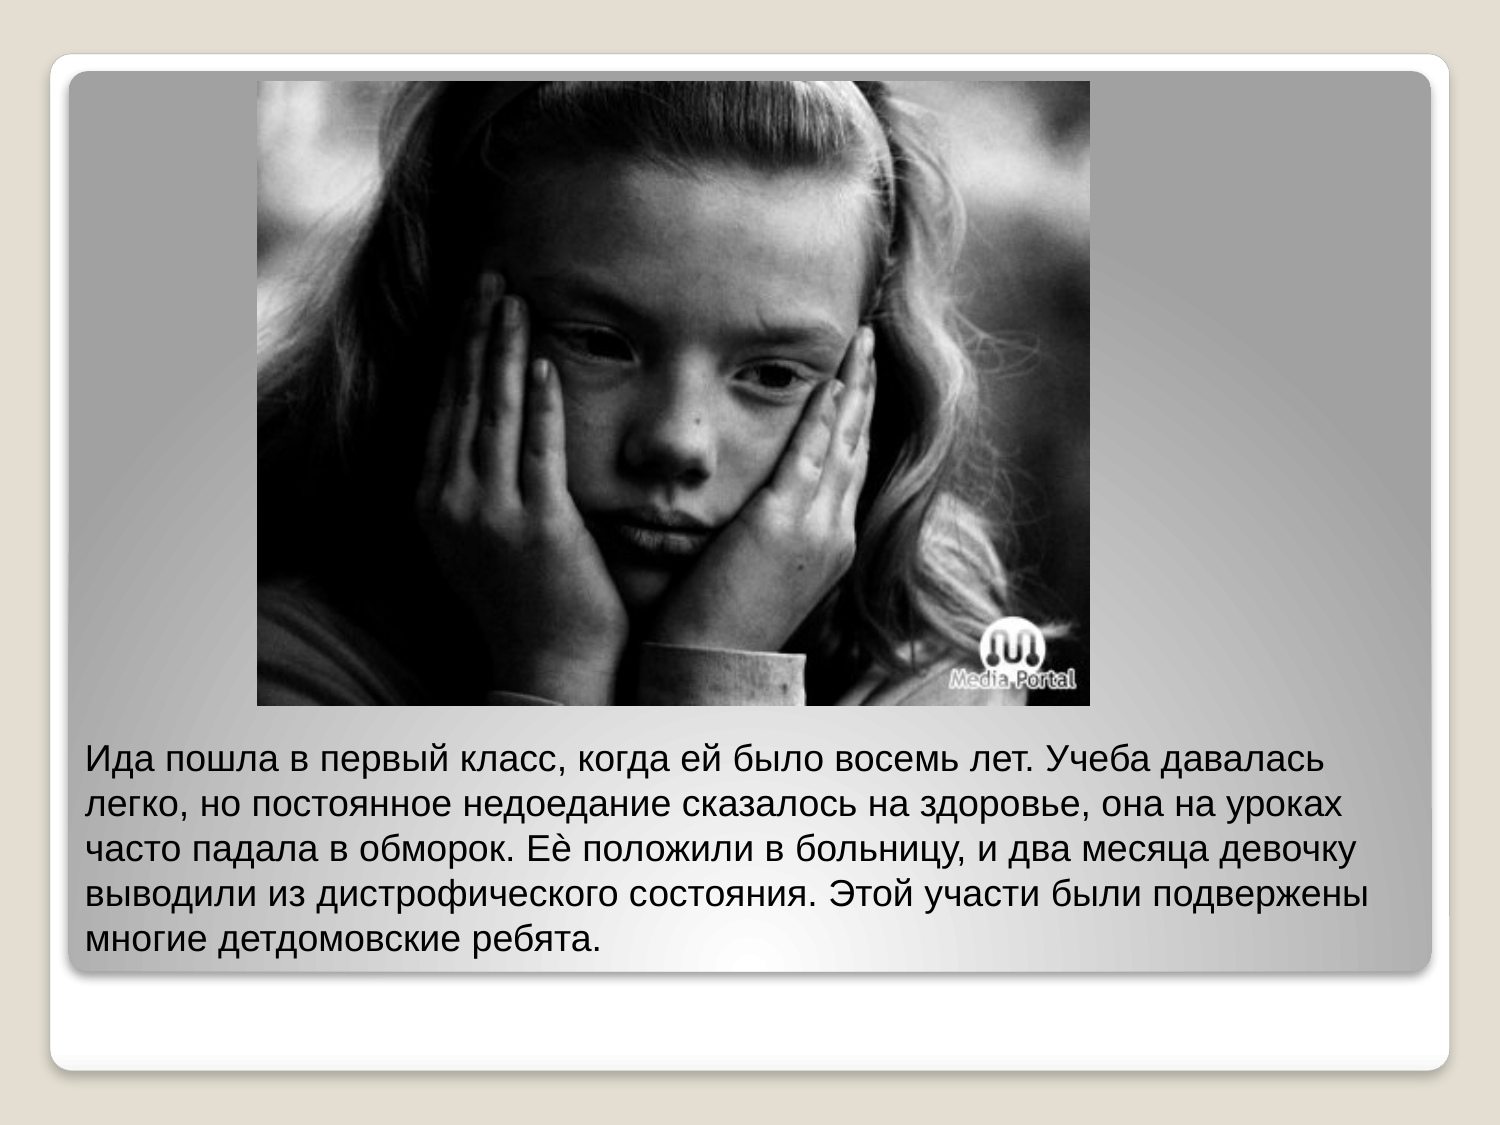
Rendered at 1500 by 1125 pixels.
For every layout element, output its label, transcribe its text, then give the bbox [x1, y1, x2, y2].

text_box Ида пошла в первый класс, когда ей было восемь лет. Учеба давалась легко, но постоянное недоедание сказалось на здоровье, она на уроках часто падала в обморок. Еѐ положили в больницу, и два месяца девочку выводили из дистрофического состояния. Этой участи были подвержены многие детдомовские ребята. [70, 726, 1430, 967]
picture [257, 81, 1091, 706]
